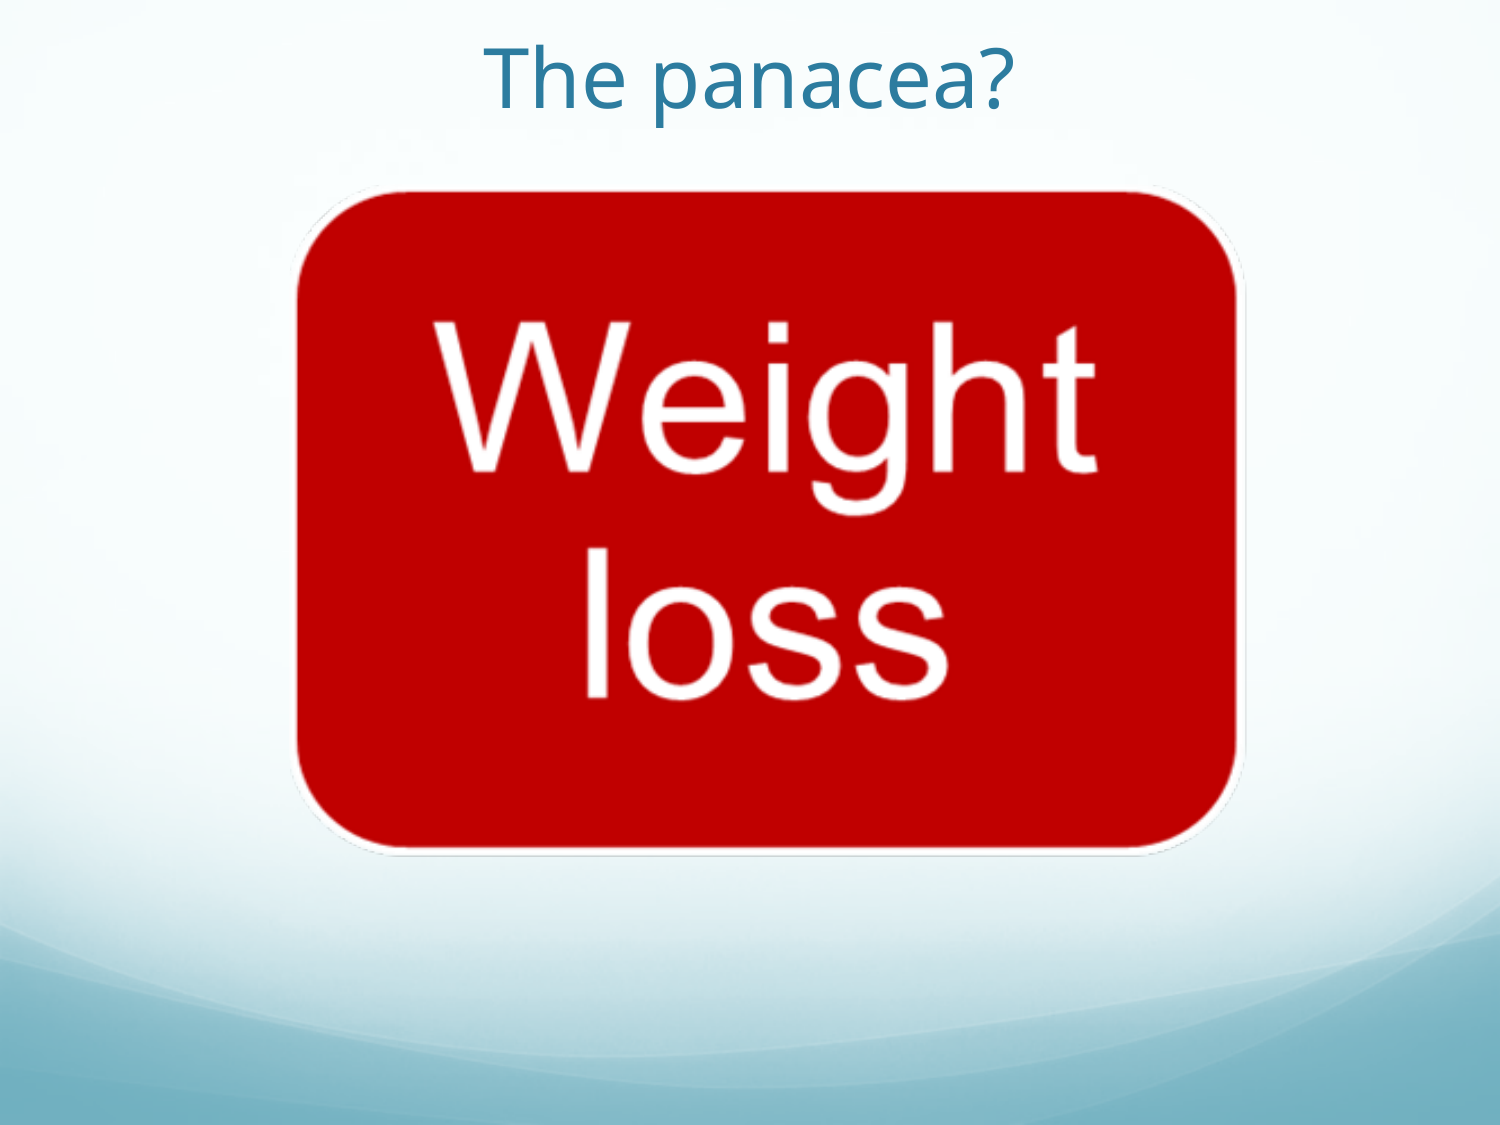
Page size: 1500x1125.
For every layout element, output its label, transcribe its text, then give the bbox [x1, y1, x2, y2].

text_box The panacea? [0, 17, 1500, 185]
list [288, 183, 1287, 873]
